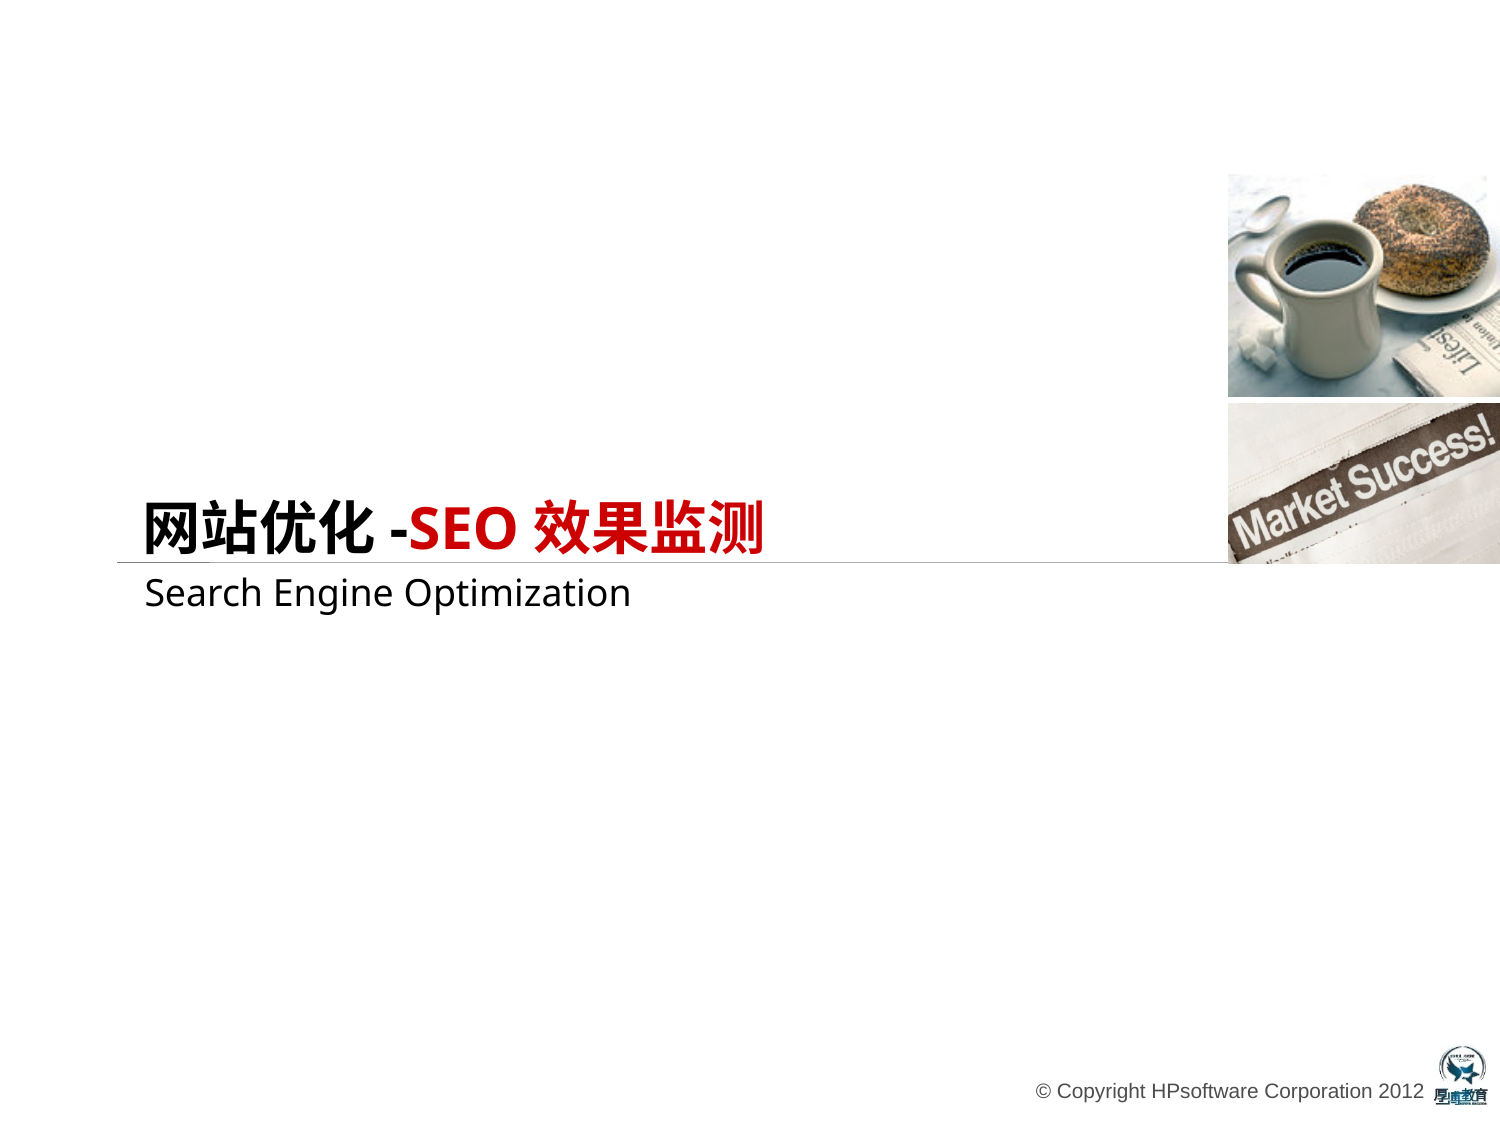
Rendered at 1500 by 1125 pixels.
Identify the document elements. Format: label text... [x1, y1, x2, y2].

text_box © Copyright HPsoftware Corporation 2012 [986, 1070, 1424, 1111]
text_box Search Engine Optimization [129, 579, 691, 622]
picture [1228, 173, 1500, 397]
picture [1433, 1043, 1488, 1105]
text_box 网站优化-SEO效果监测 [127, 483, 1022, 562]
picture [1228, 403, 1500, 565]
